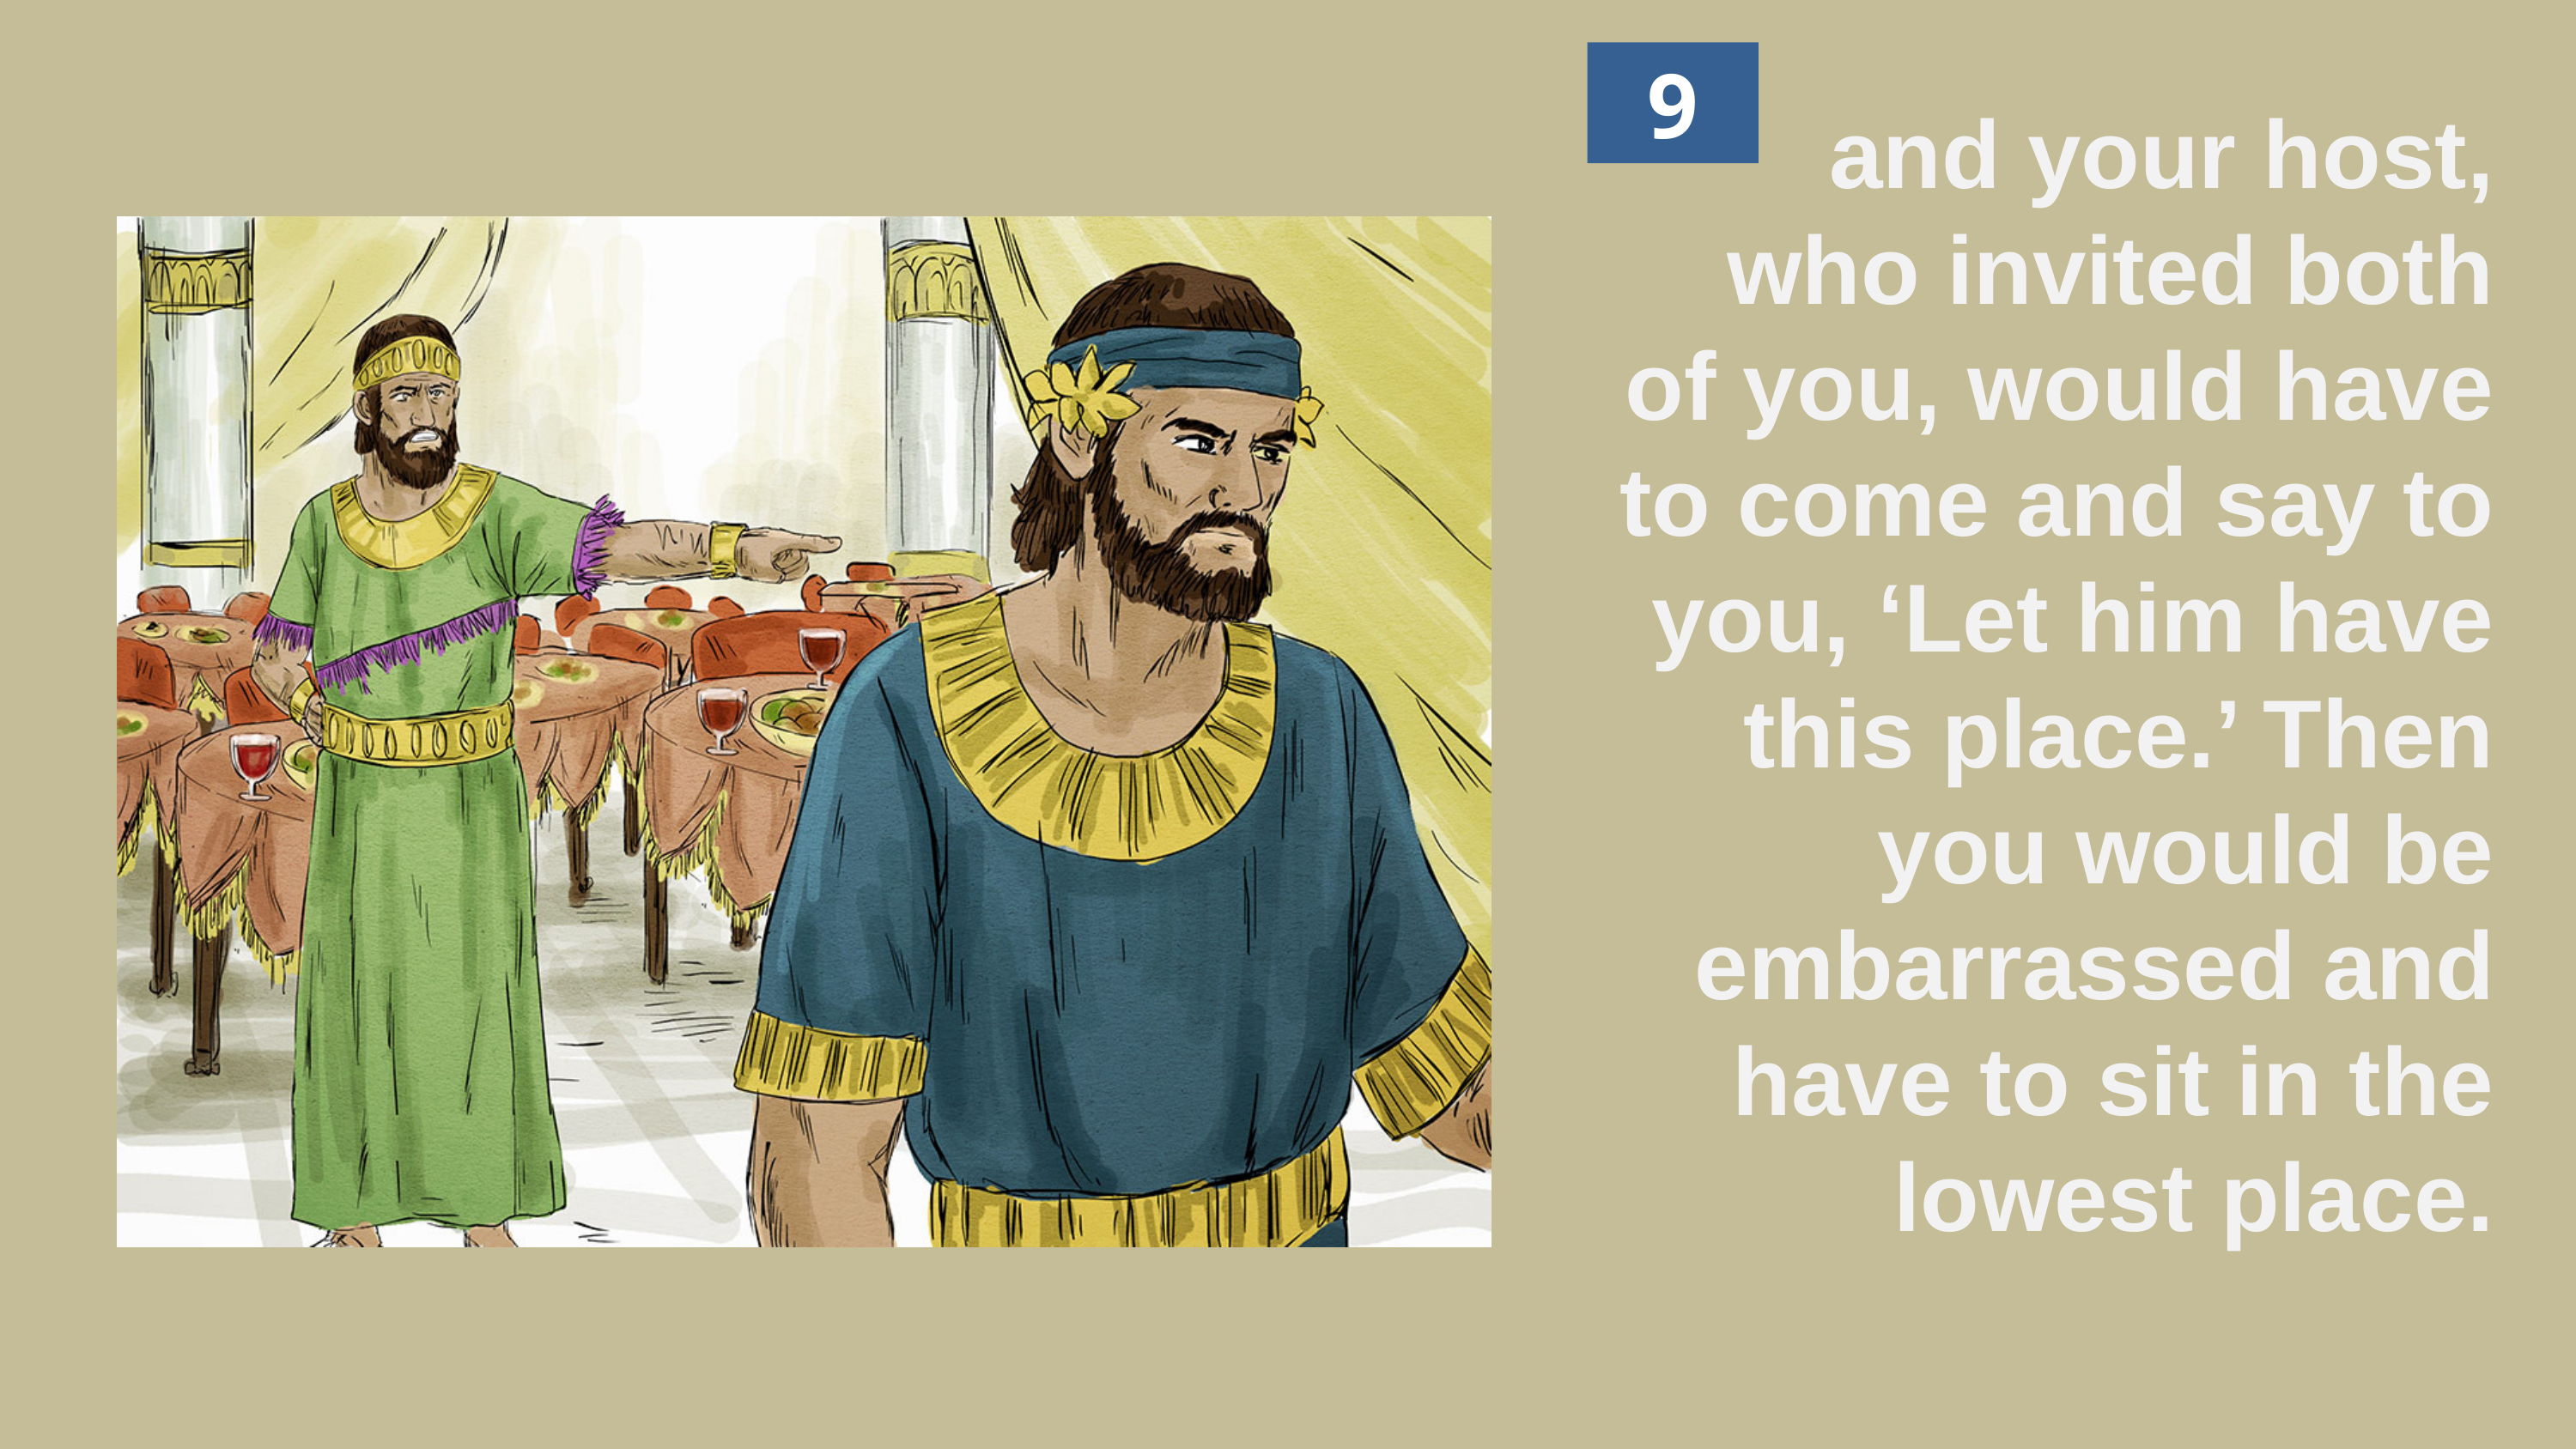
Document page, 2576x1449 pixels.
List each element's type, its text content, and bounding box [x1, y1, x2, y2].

picture [117, 216, 1492, 1248]
text_box and your host, who invited both of you, would have to come and say to you, ‘Let him have this place.’ Then you would be embarrassed and have to sit in the lowest place. [1613, 91, 2495, 1251]
text_box 9 [1587, 42, 1759, 164]
